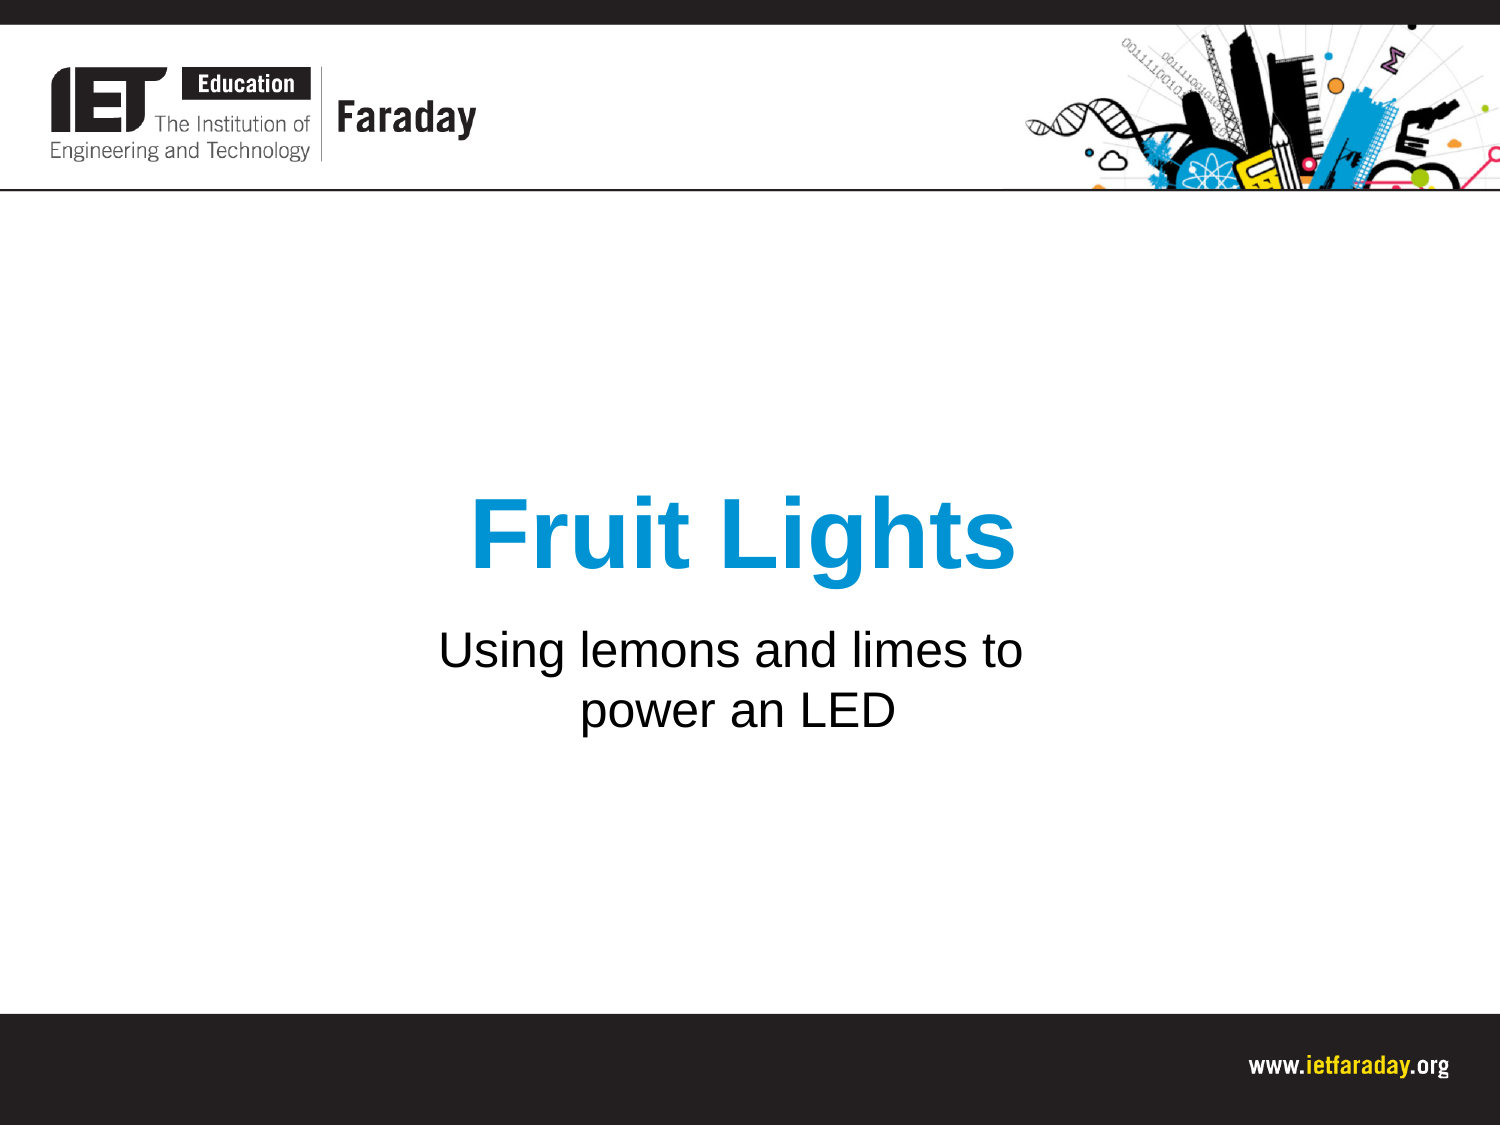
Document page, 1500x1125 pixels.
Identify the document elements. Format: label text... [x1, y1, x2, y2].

text_box Using lemons and limes to power an LED [277, 609, 1199, 745]
picture [0, 0, 1500, 1125]
text_box Fruit Lights [159, 461, 1329, 597]
